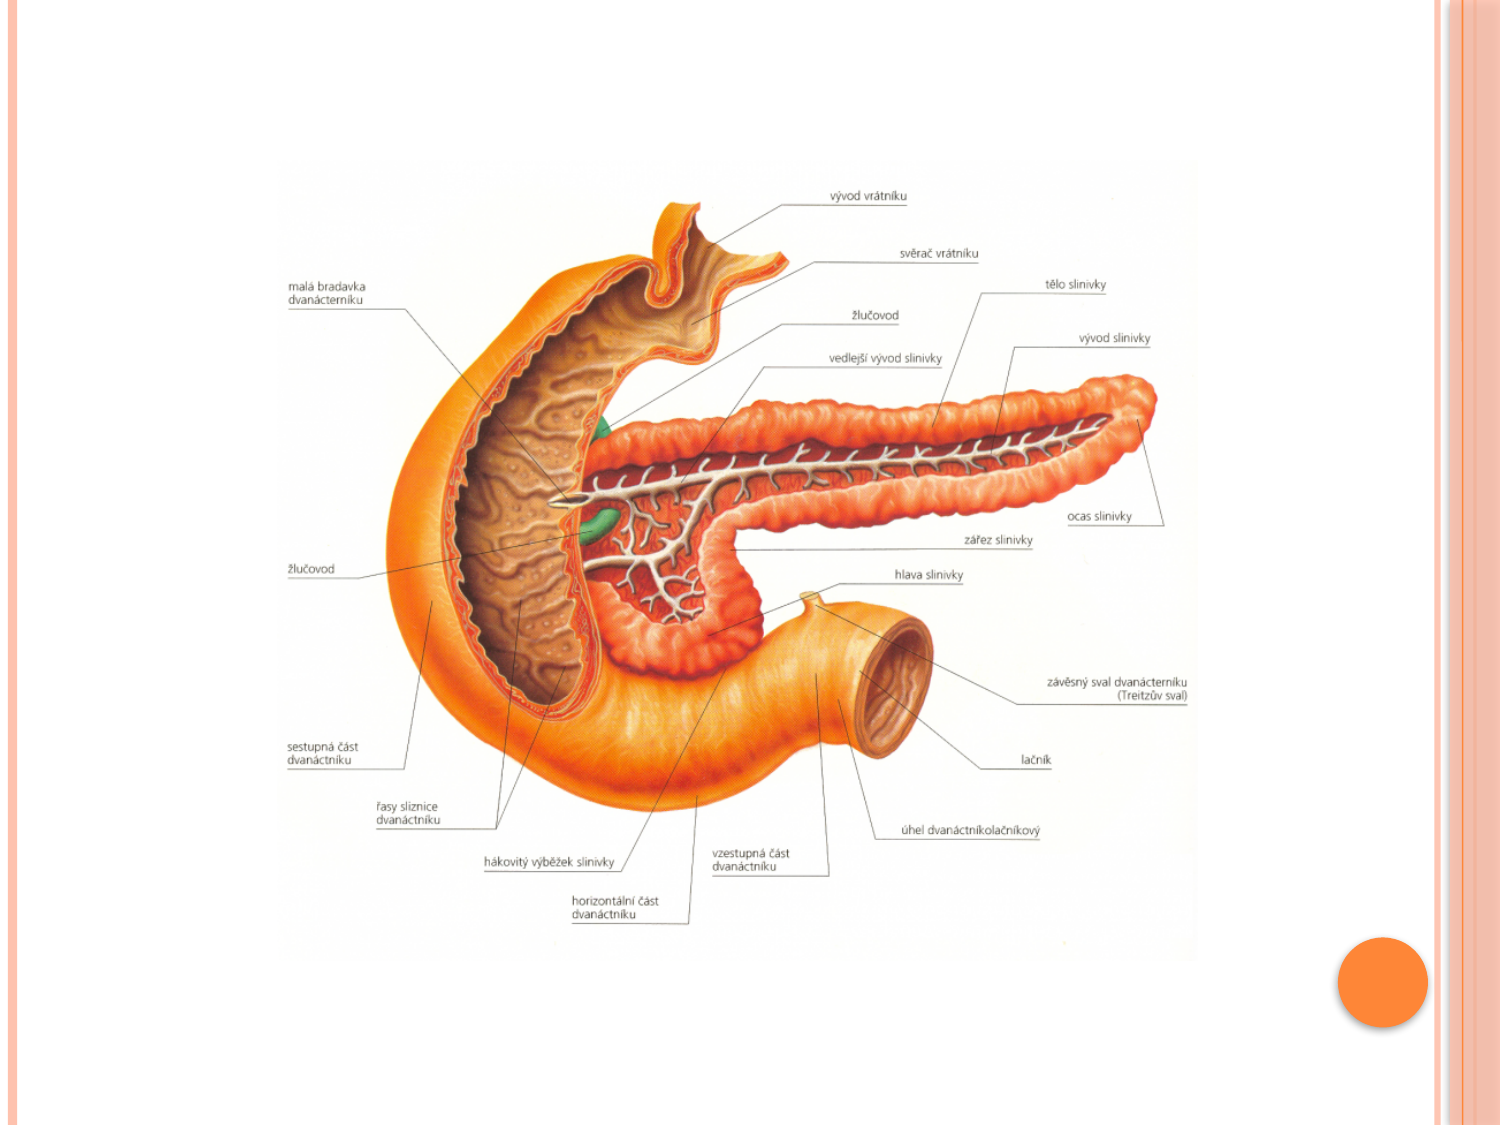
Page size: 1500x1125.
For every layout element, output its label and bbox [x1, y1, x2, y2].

list [276, 160, 1199, 961]
